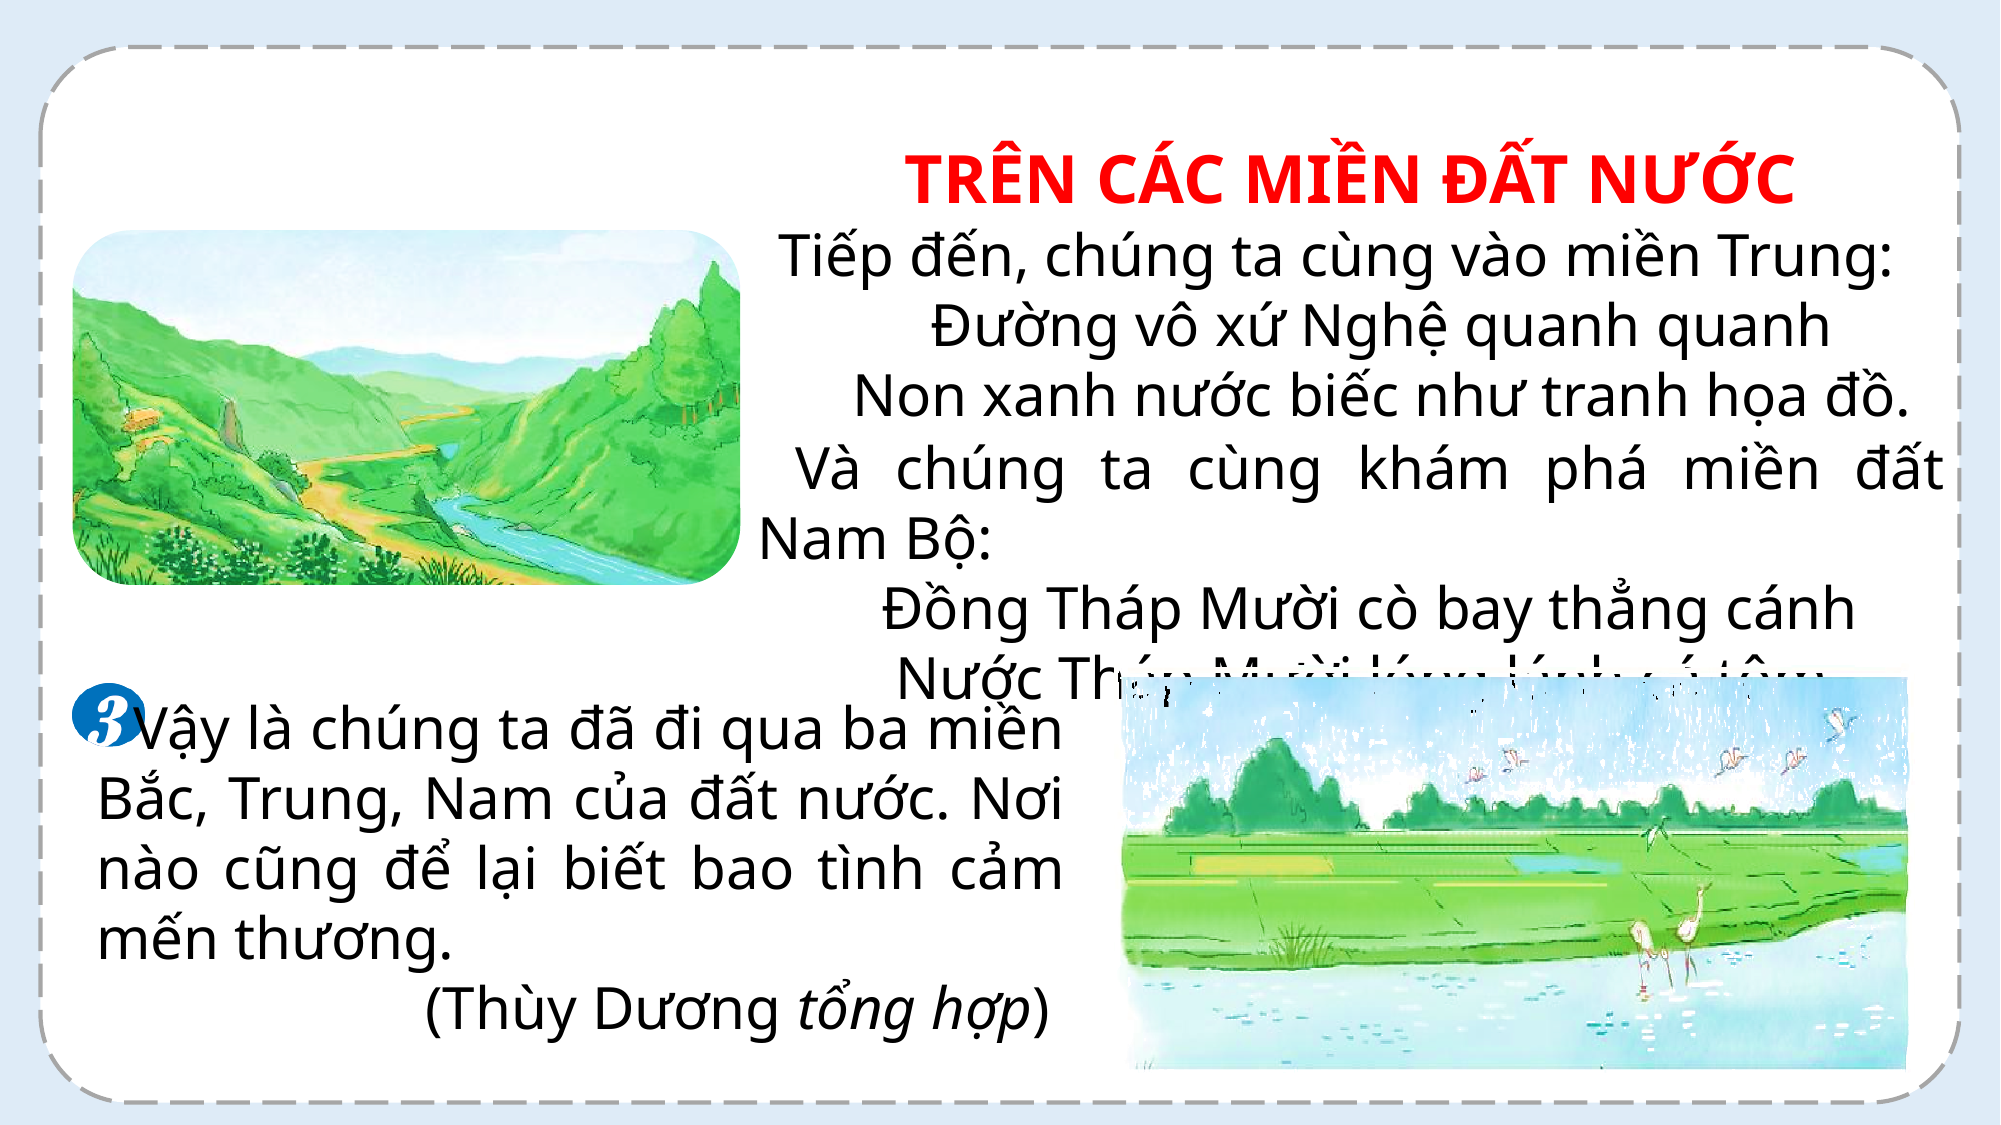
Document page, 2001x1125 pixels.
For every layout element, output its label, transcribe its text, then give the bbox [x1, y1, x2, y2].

picture [72, 683, 145, 747]
text_box Và chúng ta cùng khám phá miền đất Nam Bộ: Đồng Tháp Mười cò bay thẳng cánh Nước Tháp Mười lóng lánh cá tôm. [742, 424, 1960, 719]
picture [1114, 663, 1915, 1084]
text_box Tiếp đến, chúng ta cùng vào miền Trung: Đường vô xứ Nghệ quanh quanh Non xanh nước biếc như tranh họa đồ. [725, 210, 2000, 436]
text_box TRÊN CÁC MIỀN ĐẤT NƯỚC [825, 89, 1877, 210]
picture [72, 230, 741, 585]
text_box Vậy là chúng ta đã đi qua ba miền Bắc, Trung, Nam của đất nước. Nơi nào cũng để lại biết bao tình cảm mến thương. (Thùy Dương tổng hợp) [81, 683, 1080, 1049]
